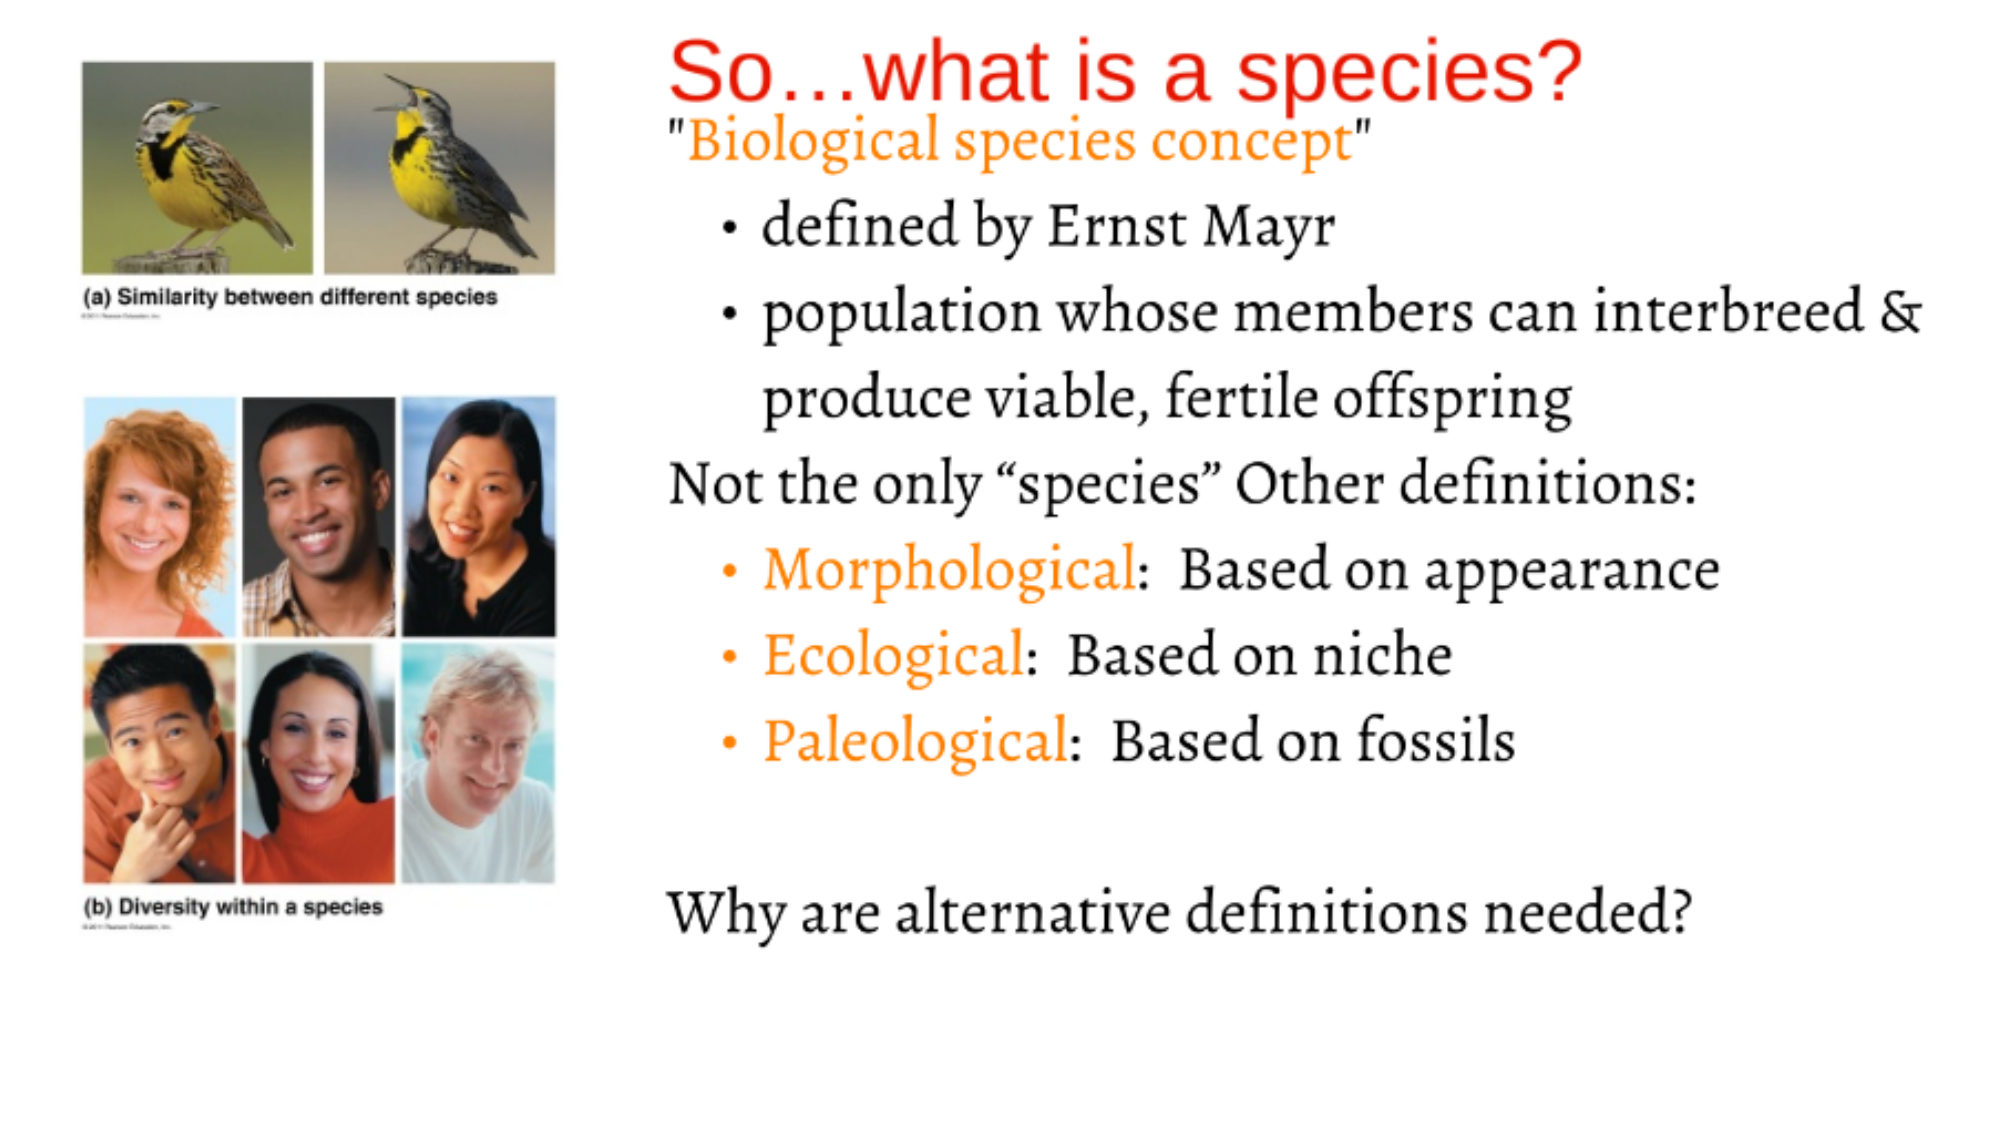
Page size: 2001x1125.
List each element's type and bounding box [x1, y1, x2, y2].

picture [59, 32, 1958, 952]
